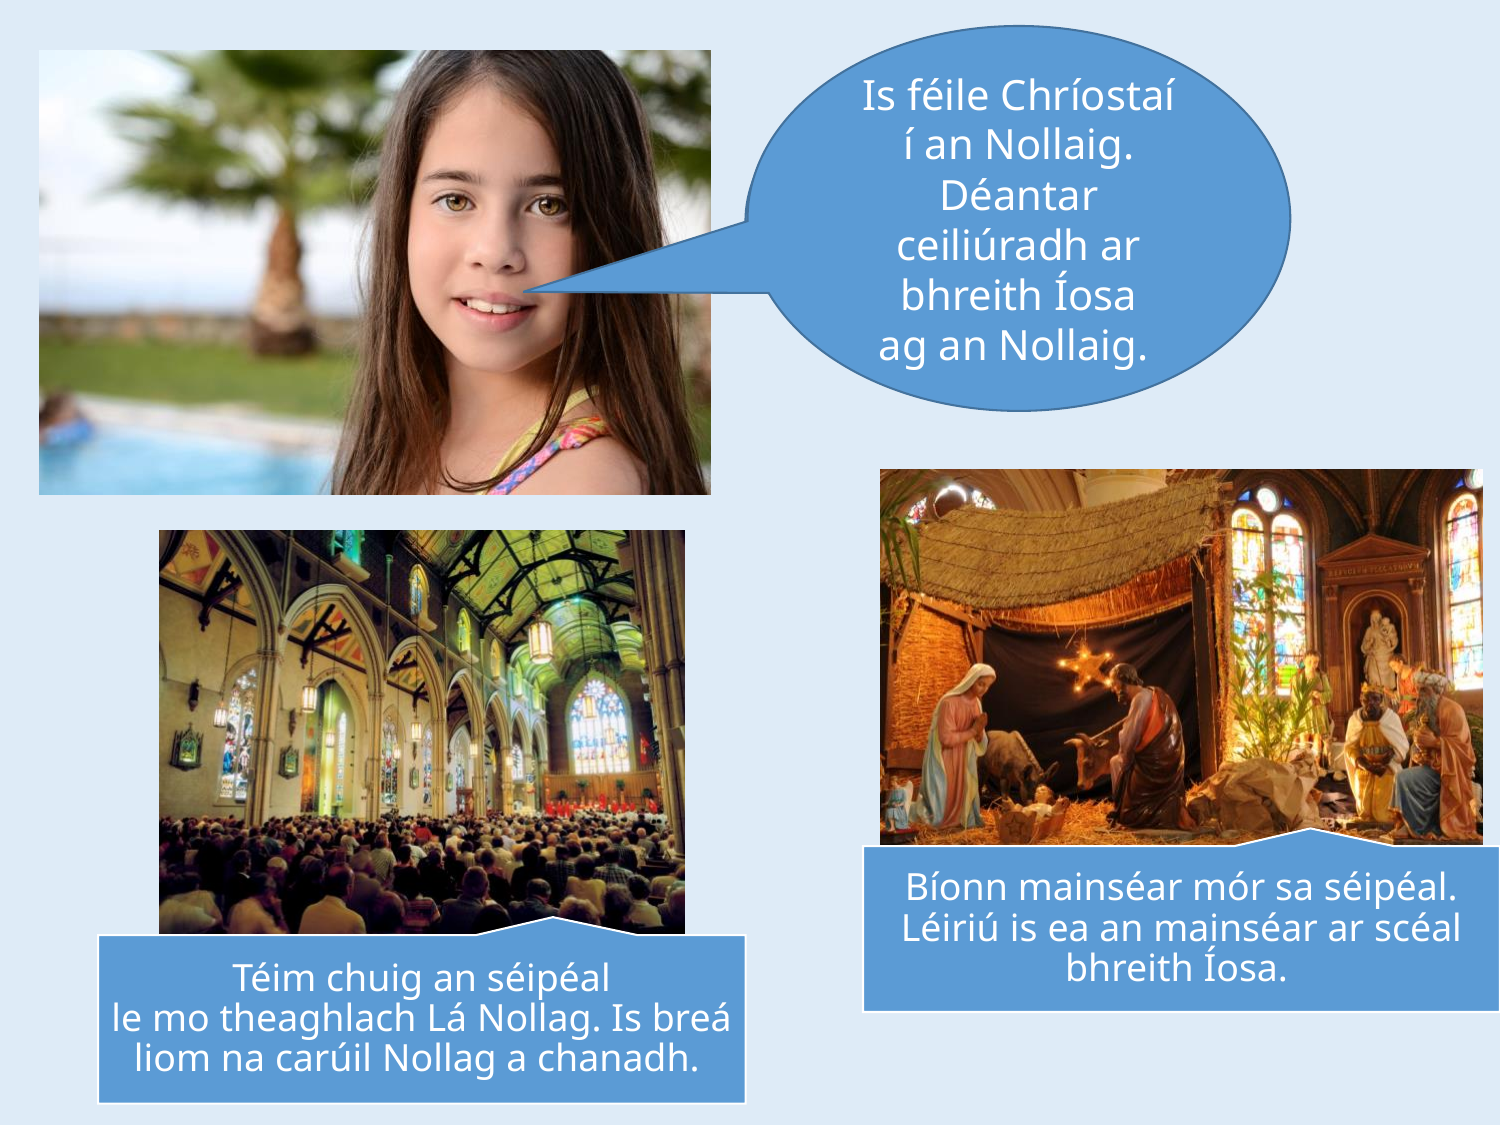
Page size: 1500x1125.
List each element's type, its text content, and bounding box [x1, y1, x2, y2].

text_box Téim chuig an séipéal le mo theaghlach Lá Nollag. Is breá liom na carúil Nollag a chanadh. [97, 934, 747, 1105]
text_box Is féile Chríostaí í an Nollaig. Déantar ceiliúradh ar bhreith Íosa ag an Nollaig. [711, 24, 1292, 412]
picture [39, 49, 711, 495]
text_box Bíonn mainséar mór sa séipéal. Léiriú is ea an mainséar ar scéal bhreith Íosa. [861, 845, 1500, 1014]
picture [159, 530, 685, 955]
picture [880, 469, 1483, 870]
